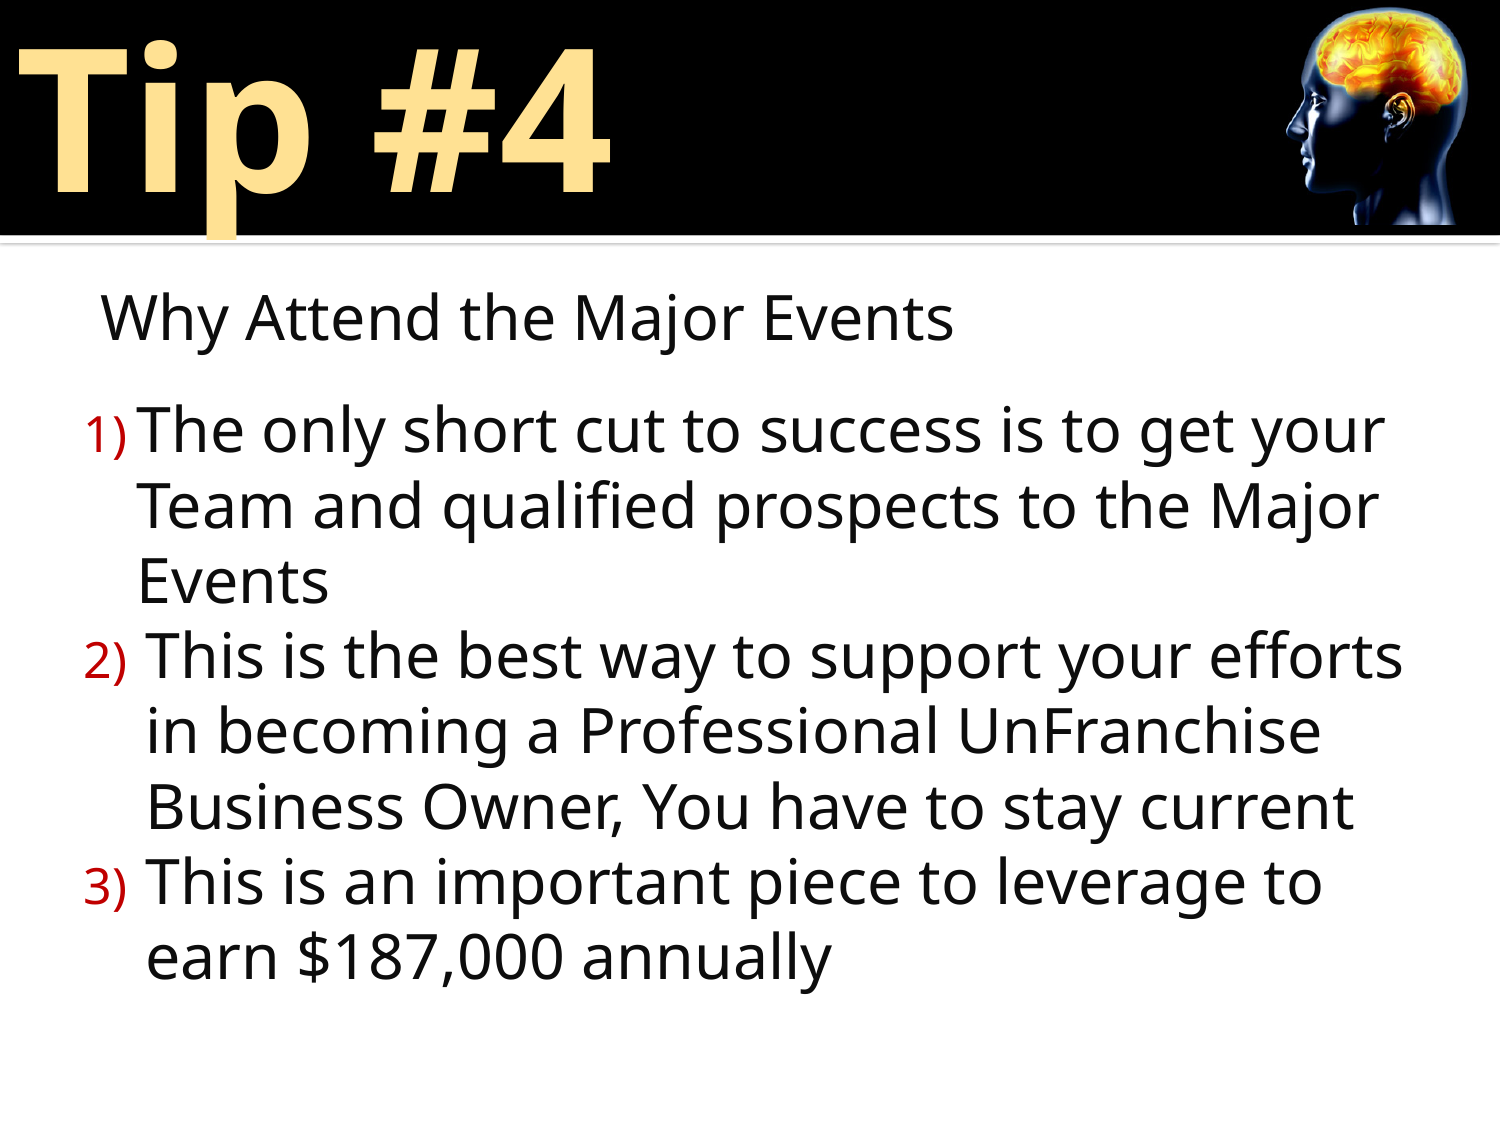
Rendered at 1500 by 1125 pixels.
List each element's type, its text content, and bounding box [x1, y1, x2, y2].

list Why Attend the Major Events The only short cut to success is to get your Team and qualified prospects to the Major Events This is the best way to support your efforts in becoming a Professional UnFranchise Business Owner, You have to stay current This is an important piece to leverage to earn $187,000 annually [75, 262, 1425, 1022]
title Tip #4 [0, 0, 650, 225]
picture [1262, 0, 1500, 225]
